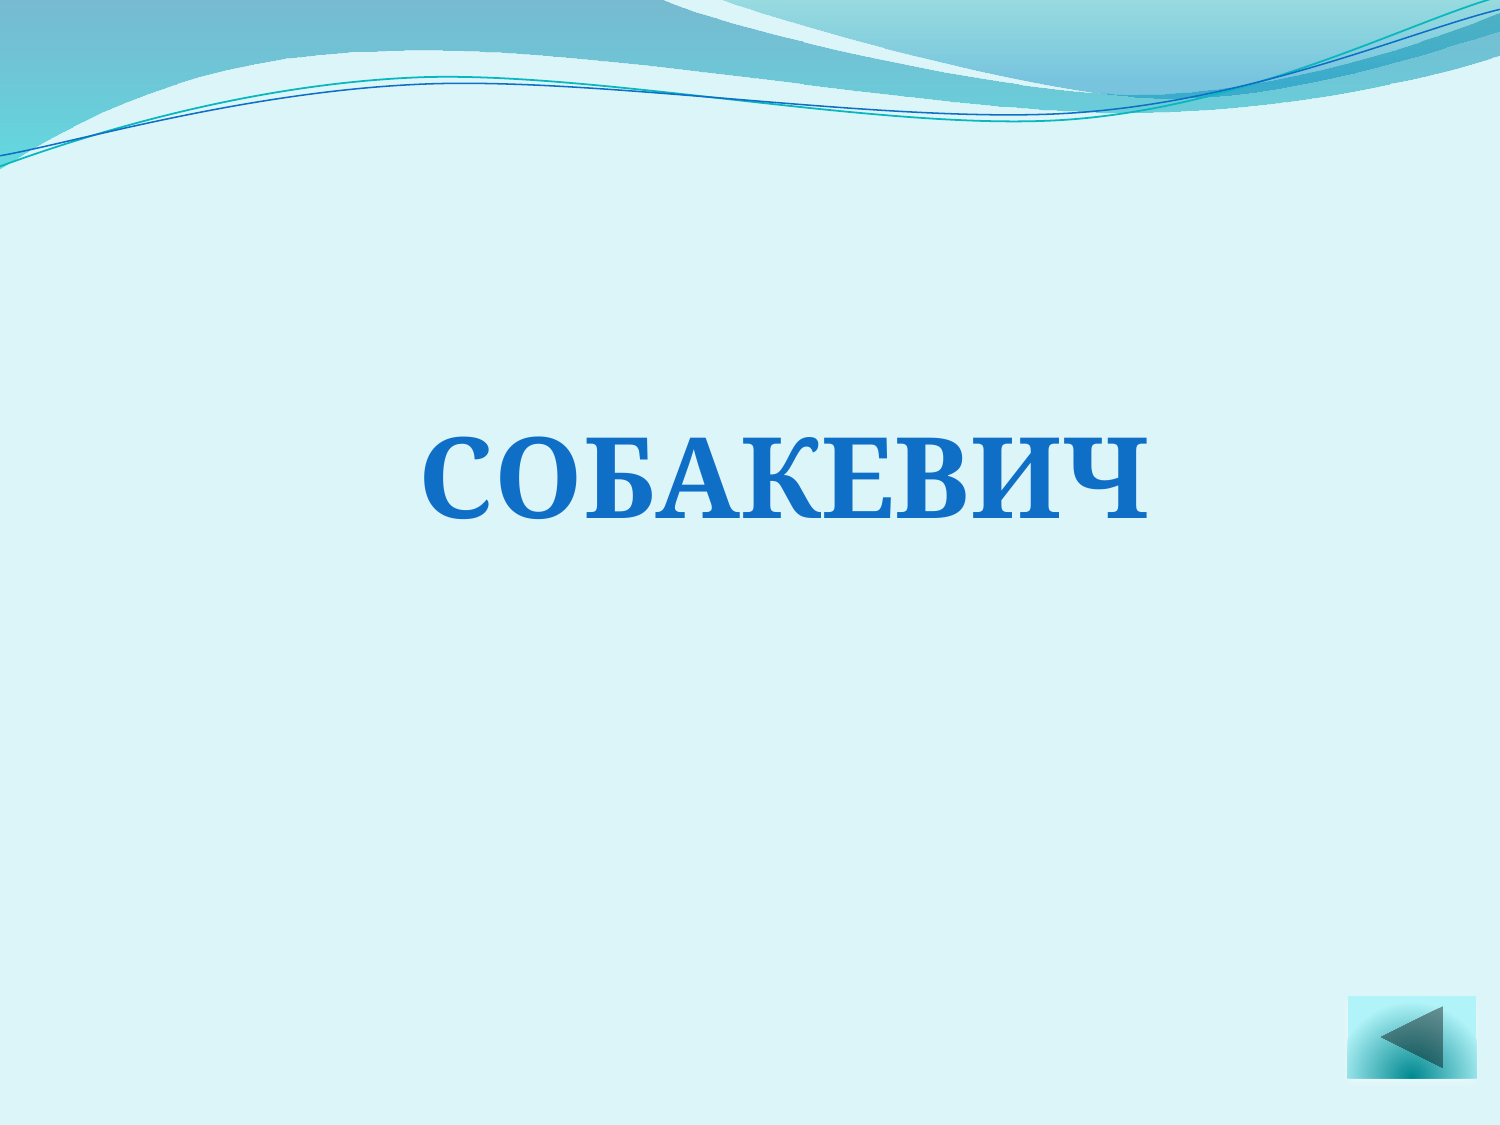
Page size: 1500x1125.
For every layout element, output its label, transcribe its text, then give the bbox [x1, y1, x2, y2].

text_box собакевич [403, 398, 1166, 549]
text_box [1347, 996, 1477, 1079]
